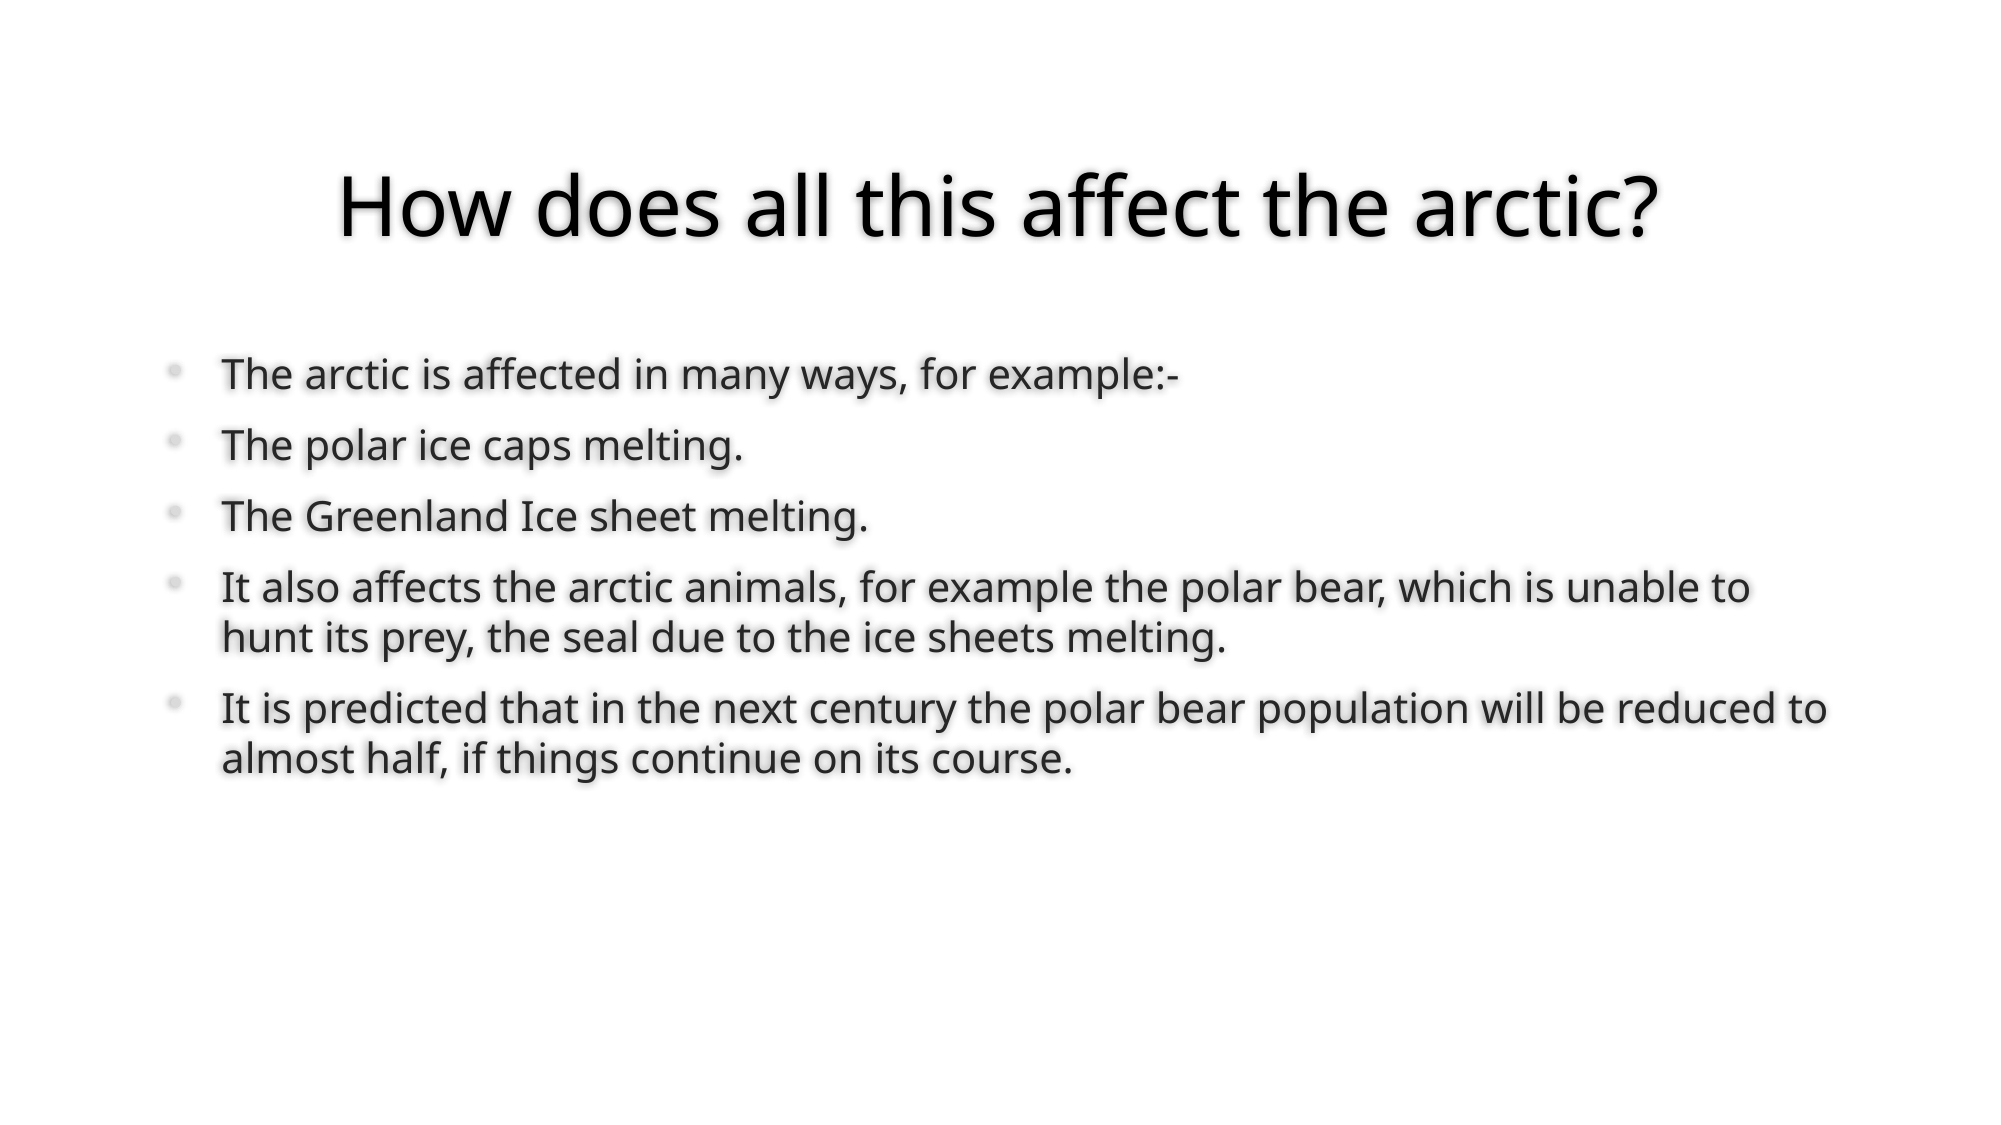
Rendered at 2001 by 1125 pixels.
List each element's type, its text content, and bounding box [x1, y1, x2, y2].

list The arctic is affected in many ways, for example:- The polar ice caps melting. The Greenland Ice sheet melting. It also affects the arctic animals, for example the polar bear, which is unable to hunt its prey, the seal due to the ice sheets melting. It is predicted that in the next century the polar bear population will be reduced to almost half, if things continue on its course. [149, 340, 1849, 950]
title How does all this affect the arctic? [149, 99, 1849, 307]
